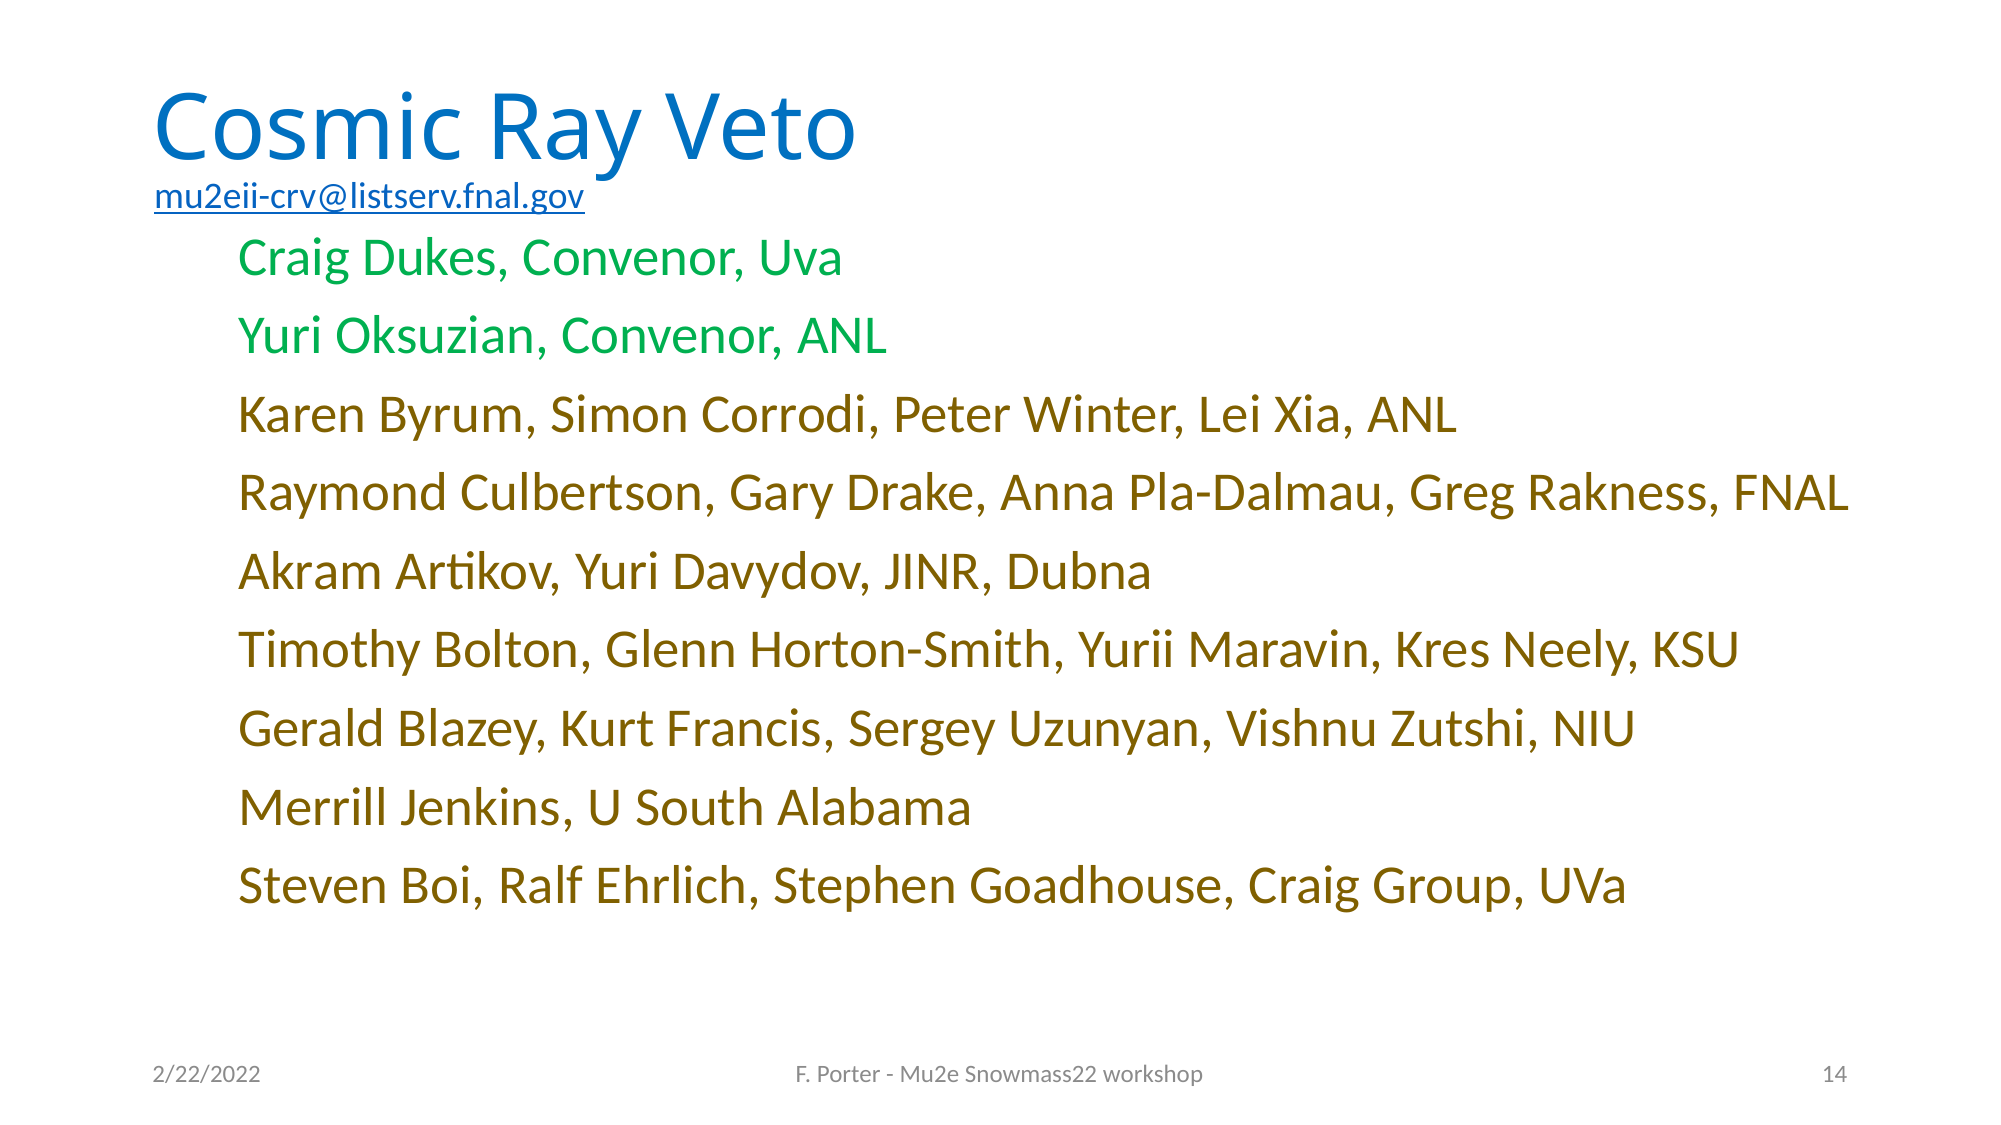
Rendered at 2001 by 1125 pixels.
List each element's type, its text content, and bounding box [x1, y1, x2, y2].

footer F. Porter - Mu2e Snowmass22 workshop [662, 1042, 1338, 1103]
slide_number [137, 1042, 588, 1103]
text_box mu2eii-crv@listserv.fnal.gov [64, 163, 1065, 224]
title Cosmic Ray Veto [137, 59, 1863, 200]
slide_number 14 [1412, 1042, 1863, 1103]
text_box Craig Dukes, Convenor, Uva Yuri Oksuzian, Convenor, ANL Karen Byrum, Simon Corrodi, Peter Winter, Lei Xia, ANL Raymond Culbertson, Gary Drake, Anna Pla-Dalmau, Greg Rakness, FNAL Akram Artikov, Yuri Davydov, JINR, Dubna Timothy Bolton, Glenn Horton-Smith, Yurii Maravin, Kres Neely, KSU Gerald Blazey, Kurt Francis, Sergey Uzunyan, Vishnu Zutshi, NIU Merrill Jenkins, U South Alabama Steven Boi, Ralf Ehrlich, Stephen Goadhouse, Craig Group, UVa [223, 220, 1949, 935]
